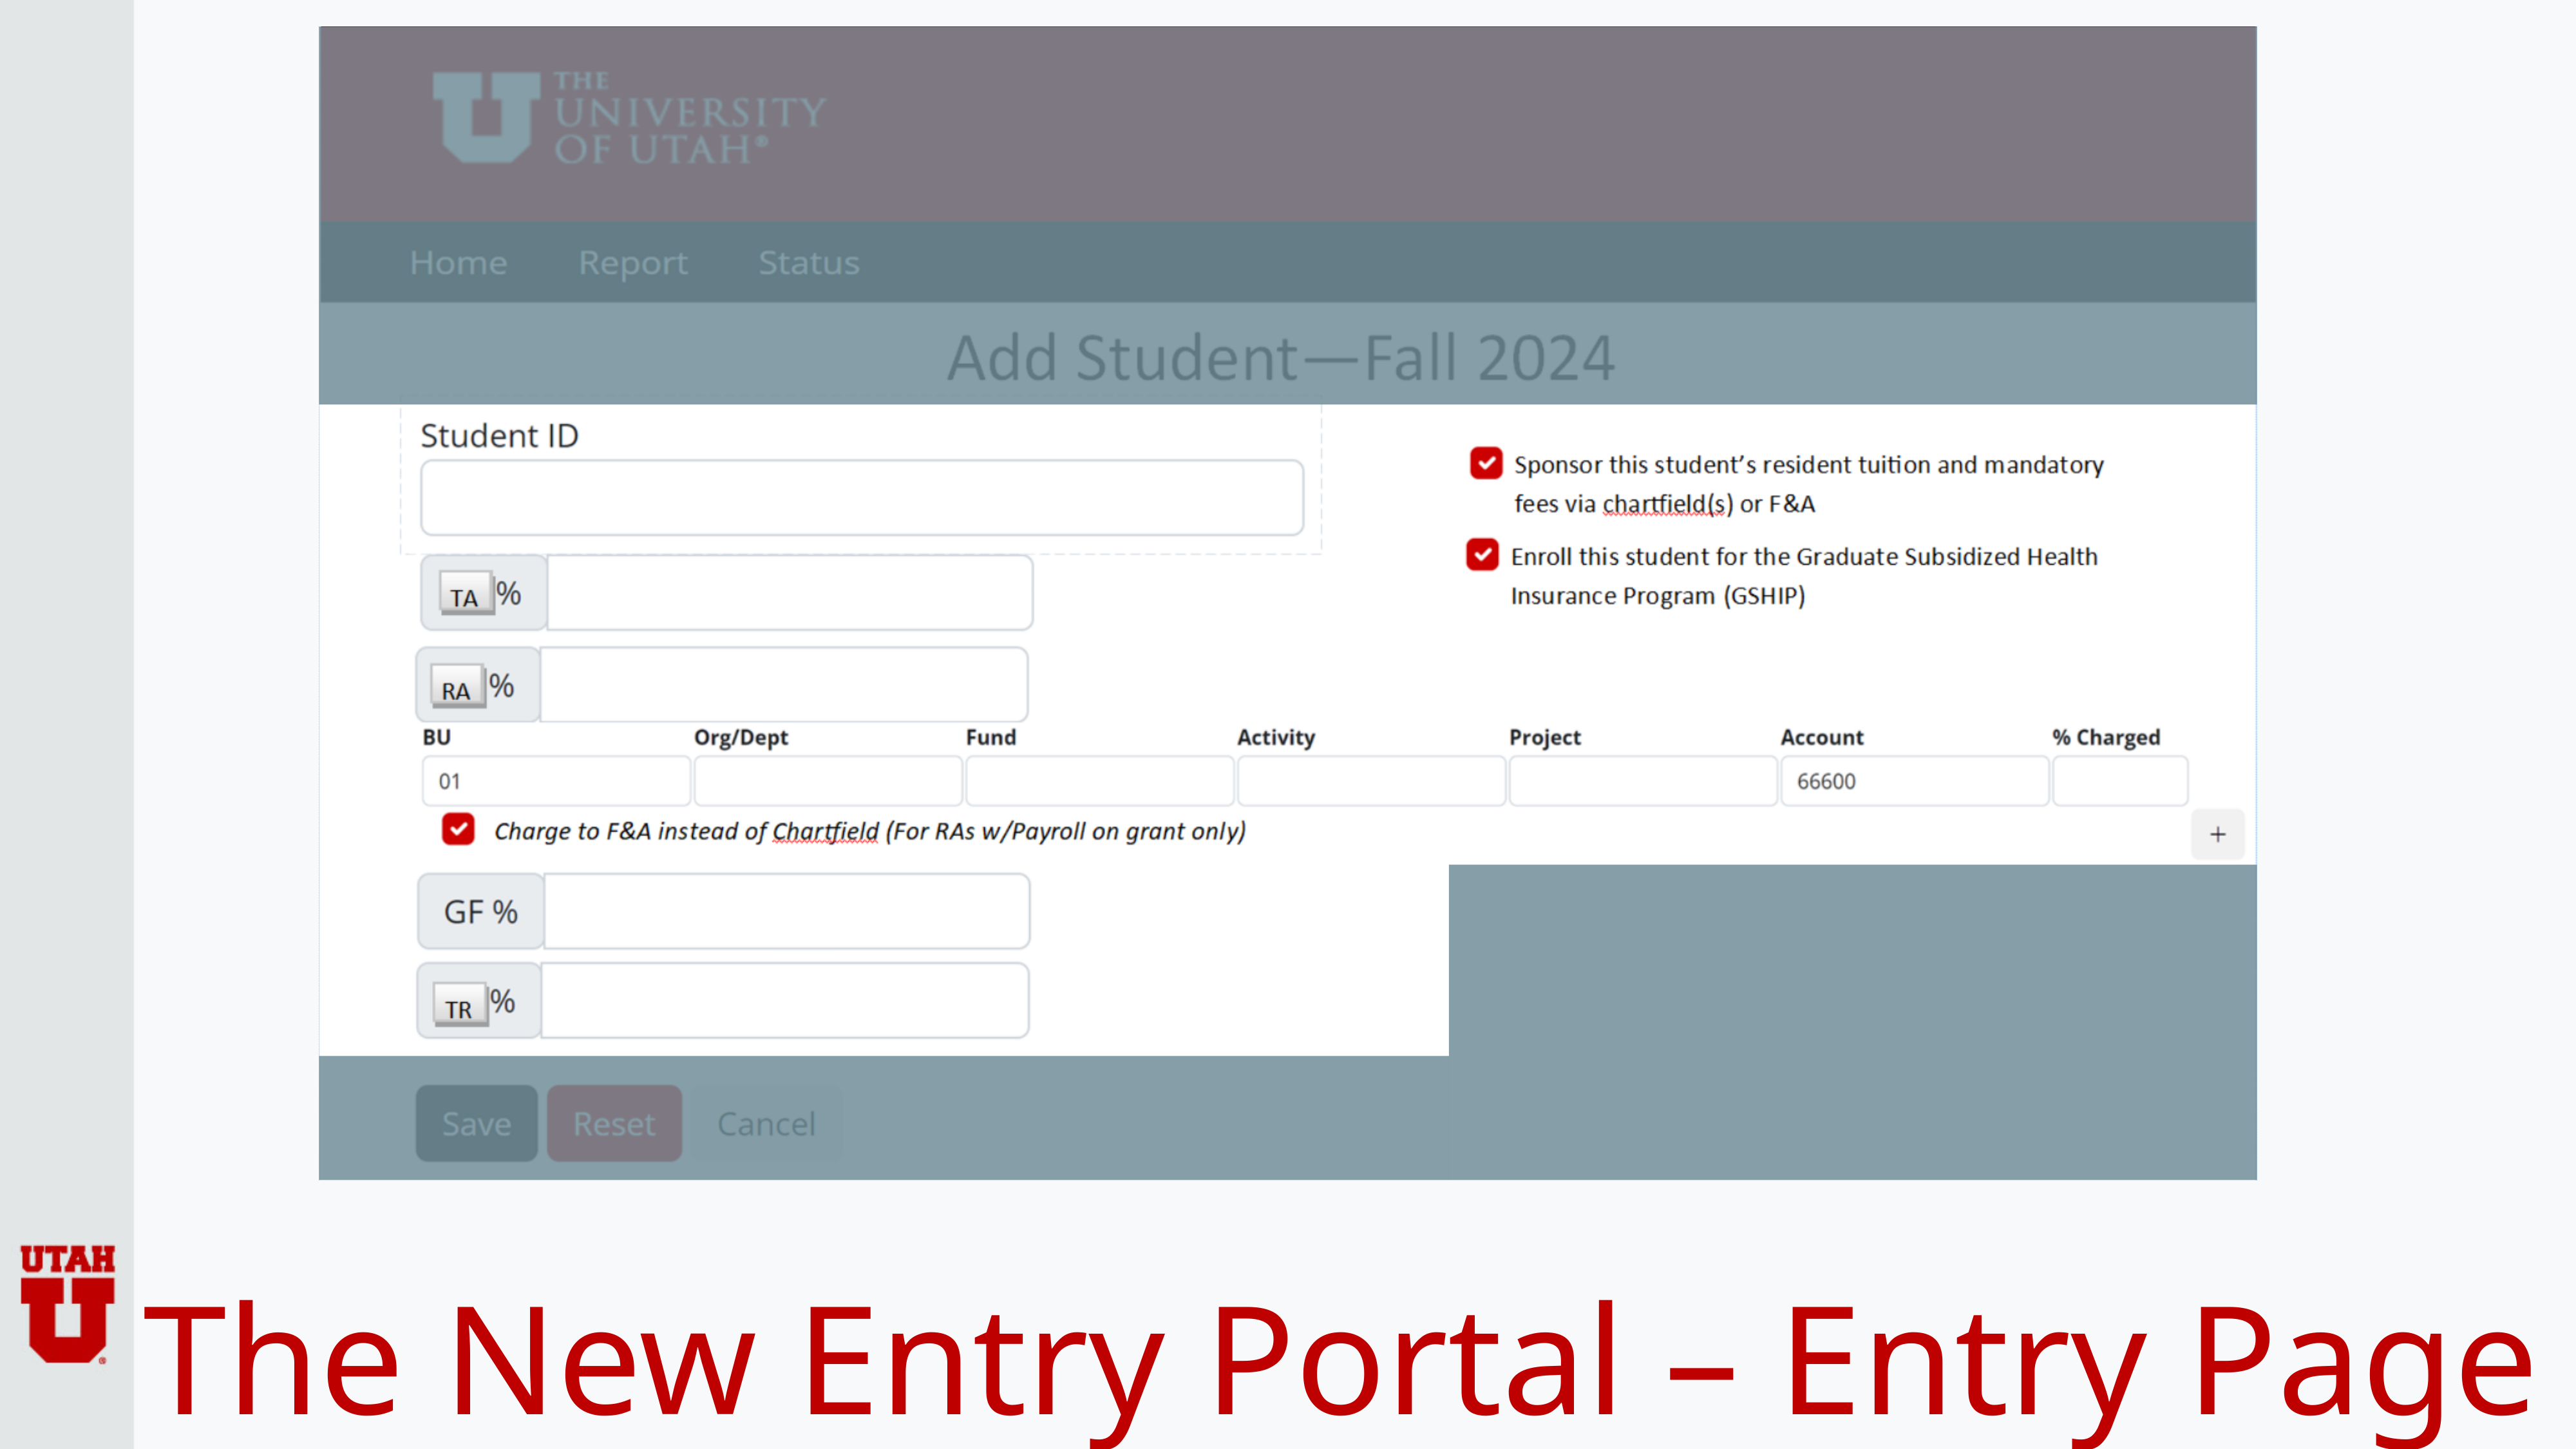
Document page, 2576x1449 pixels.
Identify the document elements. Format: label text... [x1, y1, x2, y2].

picture [0, 0, 2576, 1449]
title The New Entry Portal – Entry Page [120, 1238, 2563, 1449]
